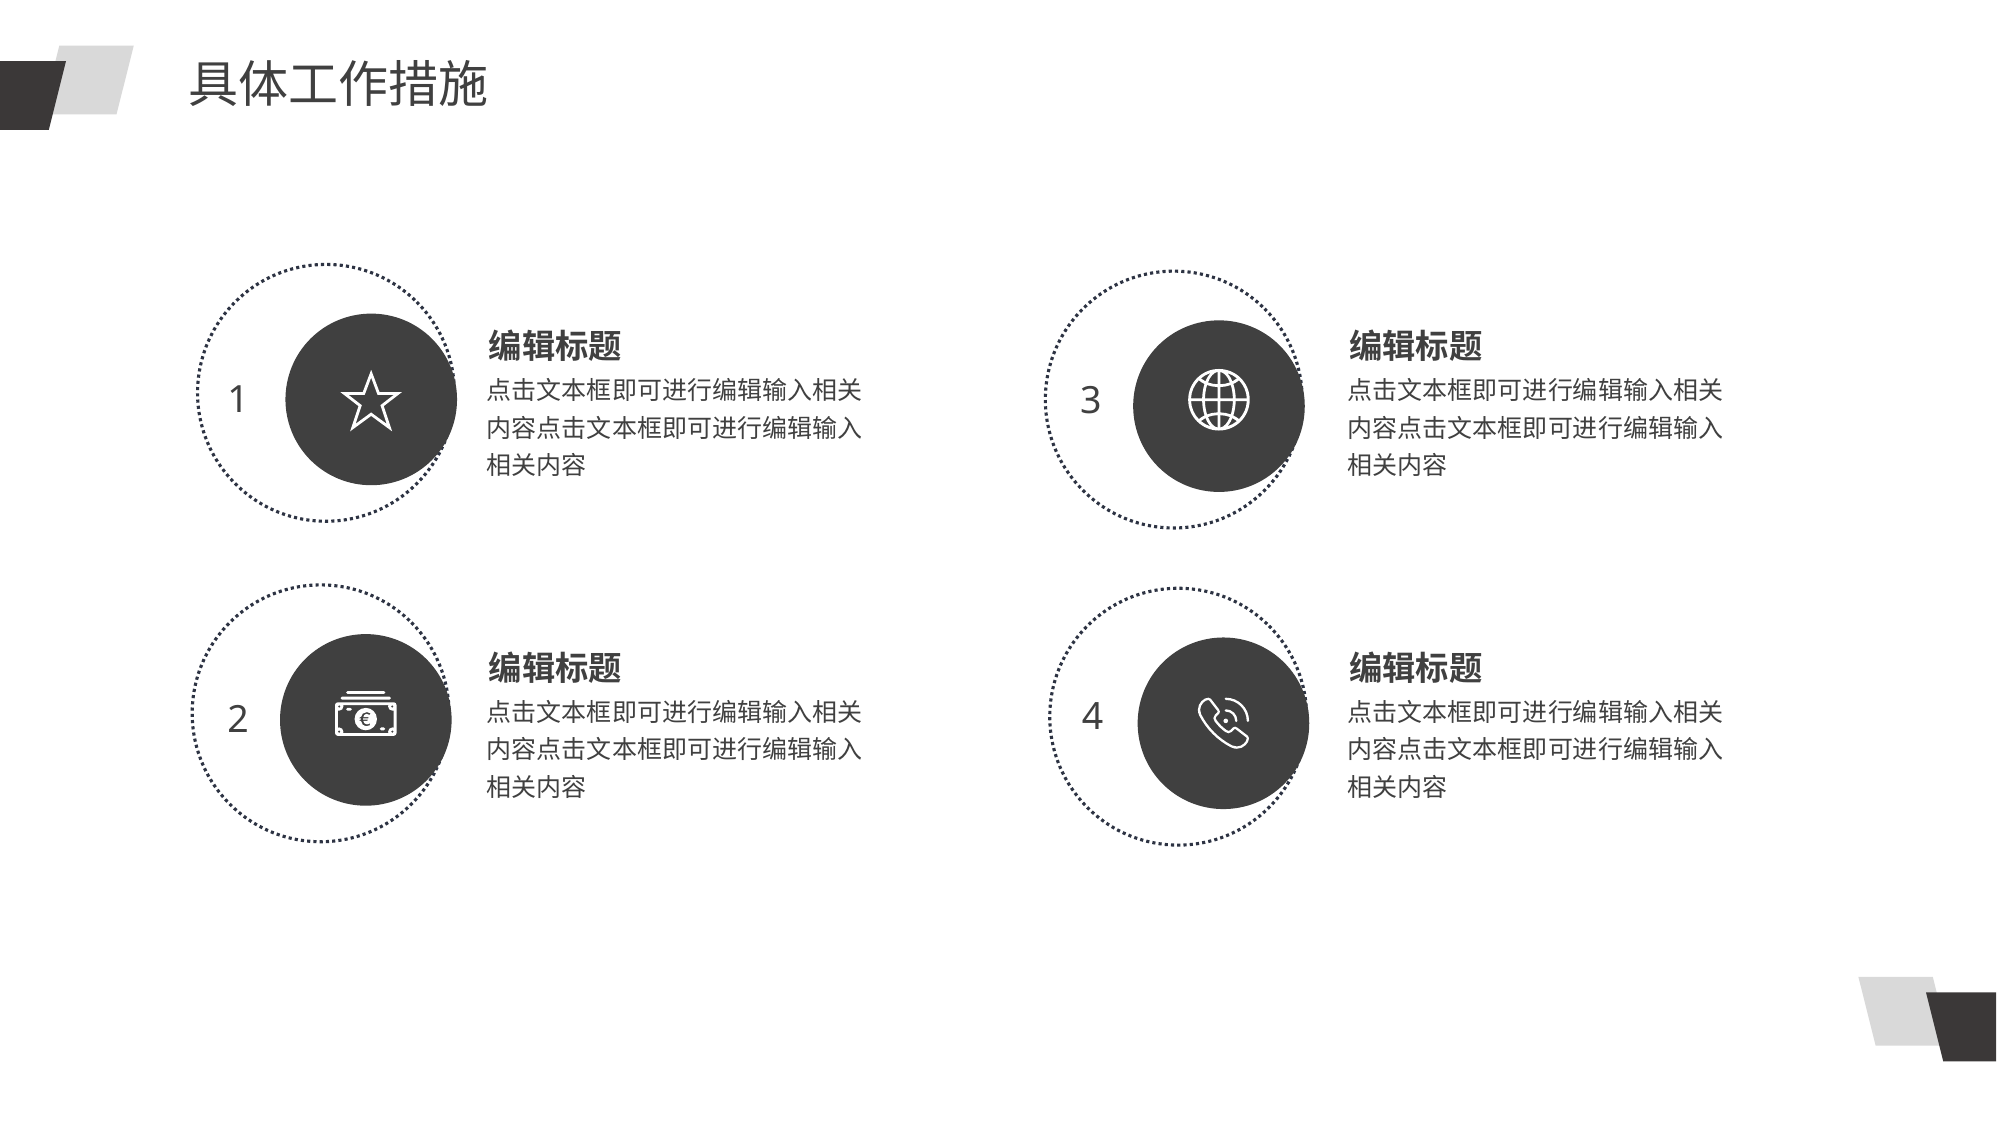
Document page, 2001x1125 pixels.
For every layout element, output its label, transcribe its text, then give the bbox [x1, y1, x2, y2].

text_box [1137, 637, 1310, 810]
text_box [1858, 976, 1997, 1062]
text_box [1197, 697, 1250, 749]
text_box 1 [204, 369, 273, 432]
text_box [1045, 271, 1301, 528]
text_box [335, 702, 397, 736]
text_box 点击文本框即可进行编辑输入相关内容点击文本框即可进行编辑输入相关内容 [1332, 681, 1739, 809]
text_box [1133, 320, 1305, 492]
text_box 4 [1058, 687, 1127, 748]
text_box 编辑标题 [1334, 317, 1558, 373]
text_box [285, 313, 458, 486]
text_box 3 [1056, 371, 1125, 431]
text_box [0, 45, 134, 130]
text_box 编辑标题 [473, 639, 697, 695]
text_box [340, 369, 402, 432]
text_box [197, 264, 452, 522]
text_box [1188, 368, 1250, 431]
text_box 点击文本框即可进行编辑输入相关内容点击文本框即可进行编辑输入相关内容 [1332, 360, 1739, 487]
text_box 编辑标题 [473, 317, 697, 373]
text_box 2 [204, 688, 273, 751]
text_box [192, 584, 447, 842]
text_box 点击文本框即可进行编辑输入相关内容点击文本框即可进行编辑输入相关内容 [471, 360, 878, 487]
text_box [1049, 588, 1305, 846]
text_box [340, 696, 391, 700]
text_box 编辑标题 [1334, 639, 1558, 695]
text_box [280, 634, 452, 806]
text_box 点击文本框即可进行编辑输入相关内容点击文本框即可进行编辑输入相关内容 [471, 681, 878, 809]
text_box 具体工作措施 [173, 45, 1064, 121]
